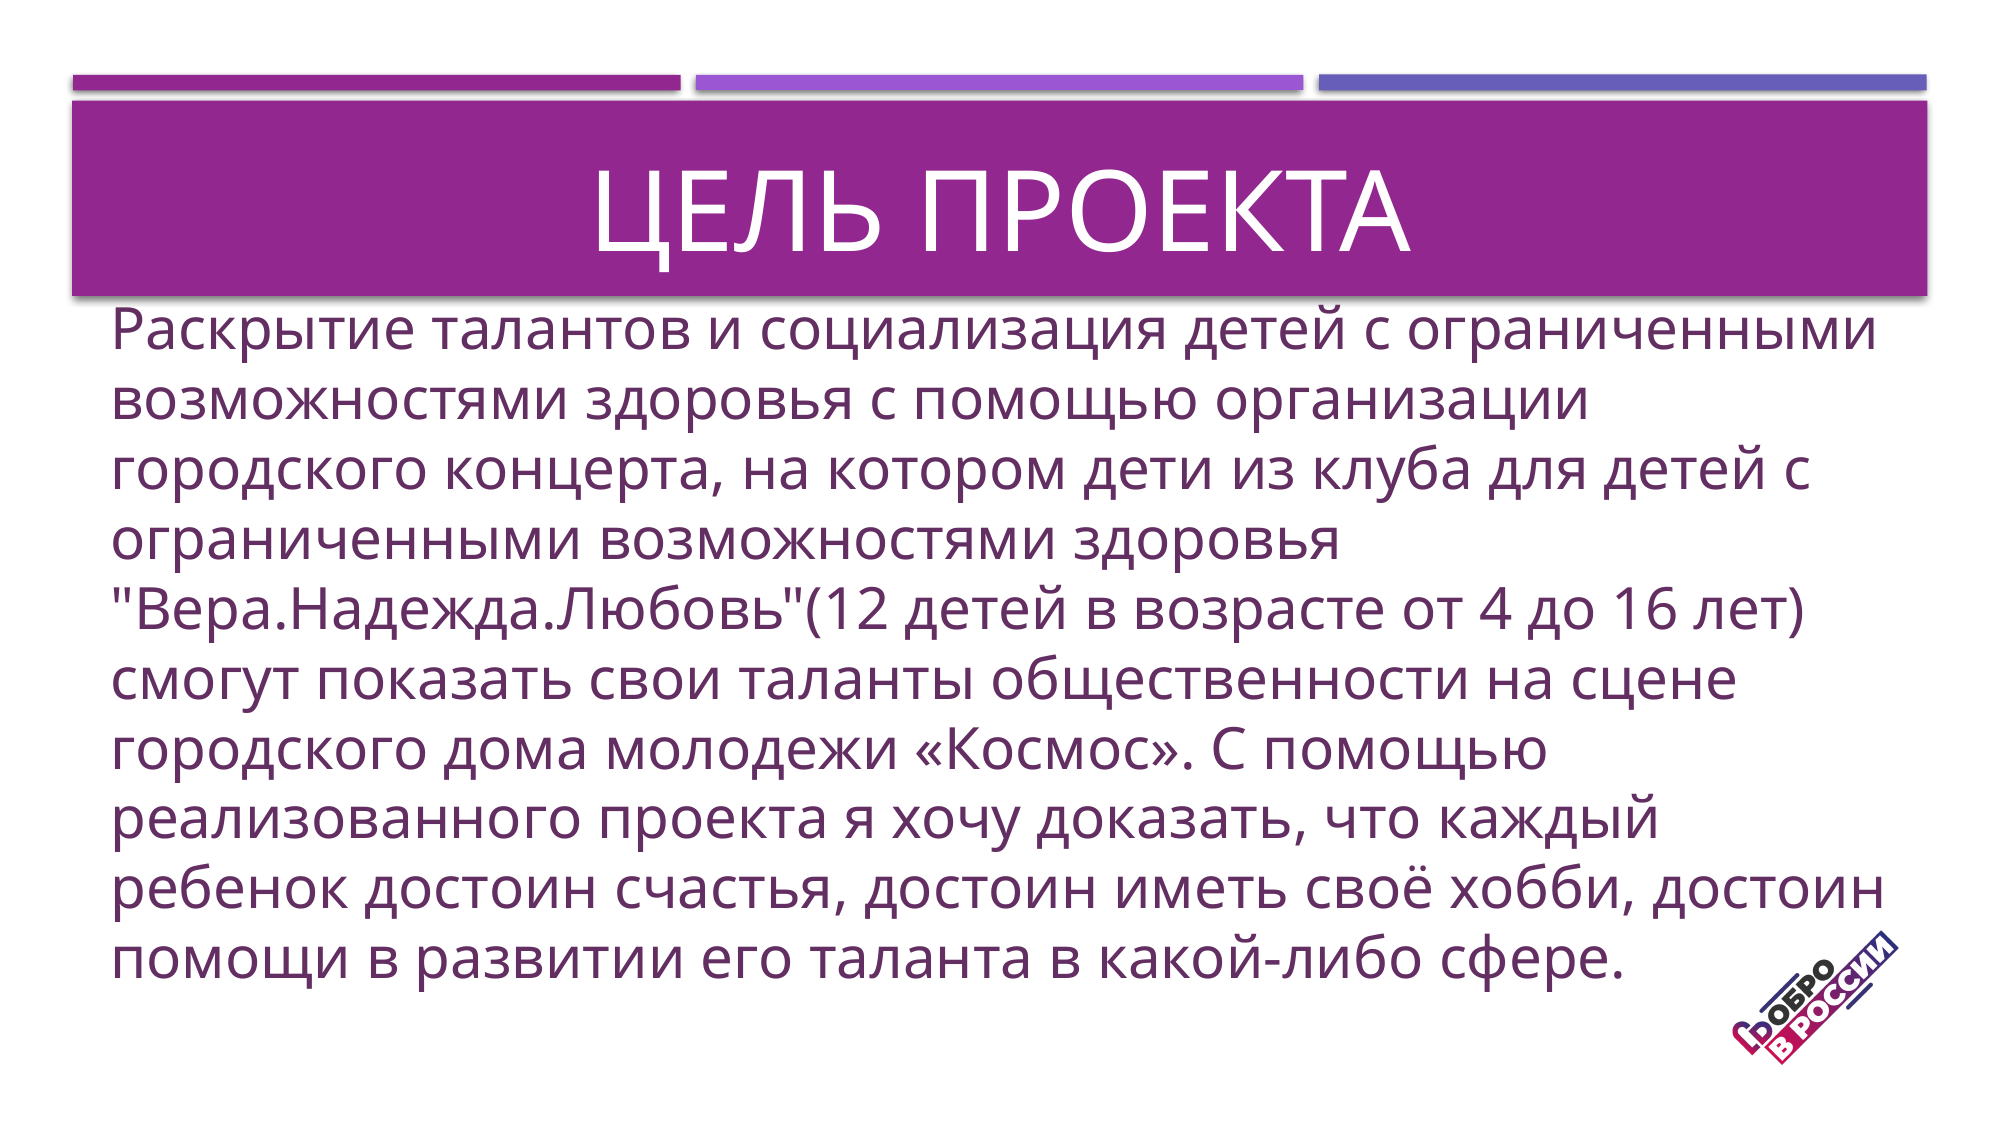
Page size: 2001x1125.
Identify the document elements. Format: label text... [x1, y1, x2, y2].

title Цель проекта [95, 115, 1905, 282]
picture [1725, 907, 1906, 1087]
list Раскрытие талантов и социализация детей с ограниченными возможностями здоровья с помощью организации городского концерта, на котором дети из клуба для детей с ограниченными возможностями здоровья "Вера.Надежда.Любовь"(12 детей в возрасте от 4 до 16 лет) смогут показать свои таланты общественности на сцене городского дома молодежи «Космос». С помощью реализованного проекта я хочу доказать, что каждый ребенок достоин счастья, достоин иметь своё хобби, достоин помощи в развитии его таланта в какой-либо сфере. [95, 339, 1905, 943]
